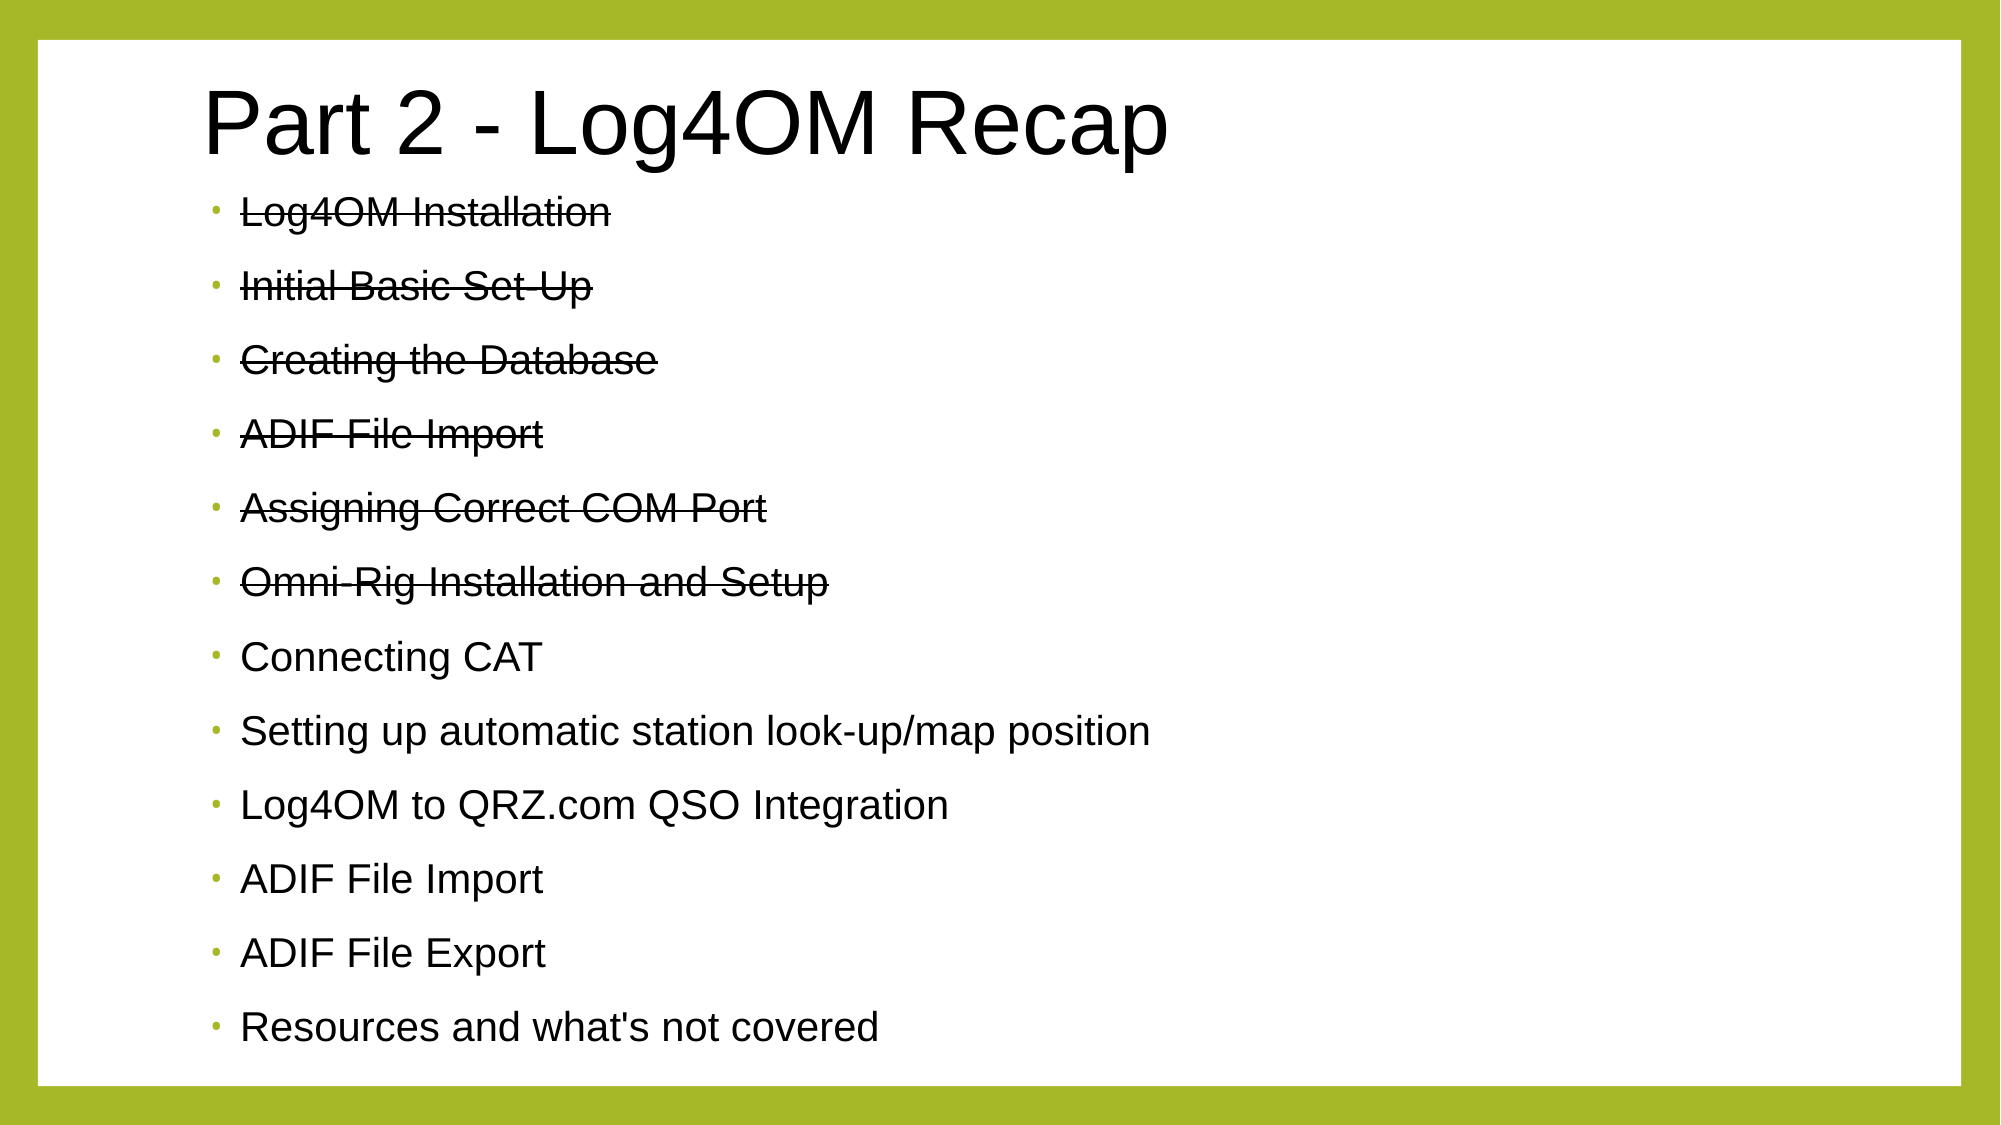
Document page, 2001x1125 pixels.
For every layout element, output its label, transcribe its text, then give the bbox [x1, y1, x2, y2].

list Log4OM Installation Initial Basic Set-Up Creating the Database ADIF File Import Assigning Correct COM Port Omni-Rig Installation and Setup Connecting CAT Setting up automatic station look-up/map position Log4OM to QRZ.com QSO Integration ADIF File Import ADIF File Export Resources and what's not covered [187, 182, 1807, 1069]
title Part 2 - Log4OM Recap [187, 56, 1808, 194]
